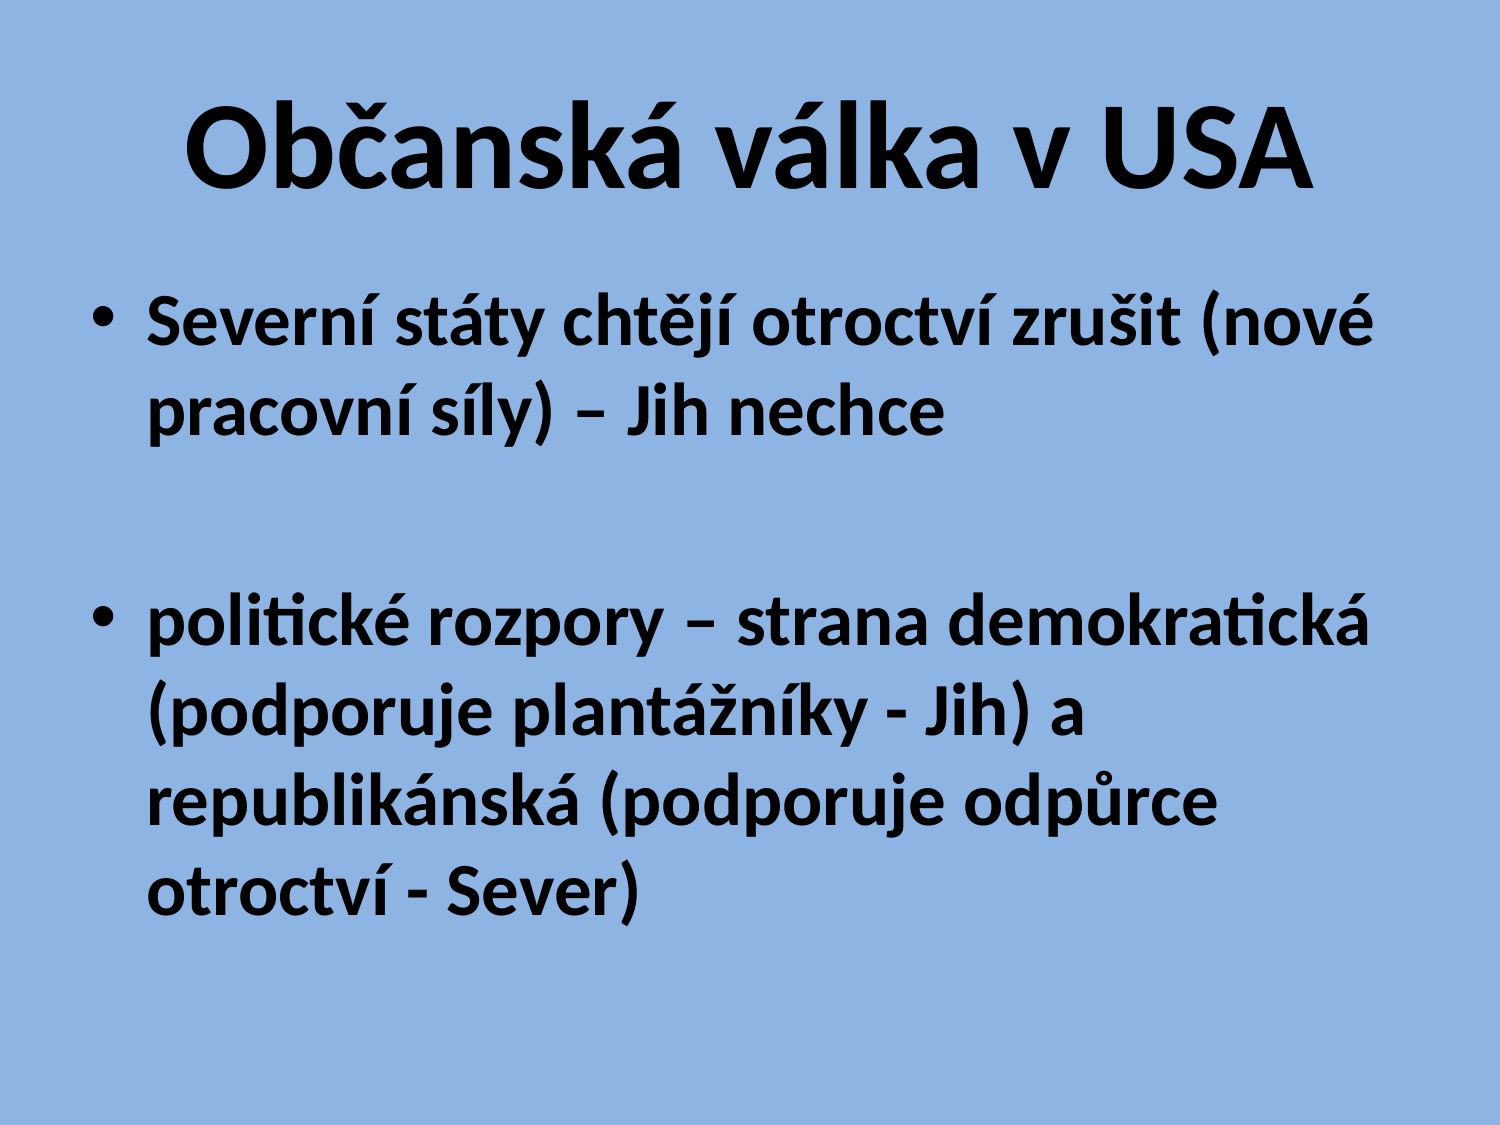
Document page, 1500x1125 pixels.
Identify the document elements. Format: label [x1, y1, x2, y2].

text_box [75, 262, 1436, 1005]
text_box [74, 45, 1425, 233]
